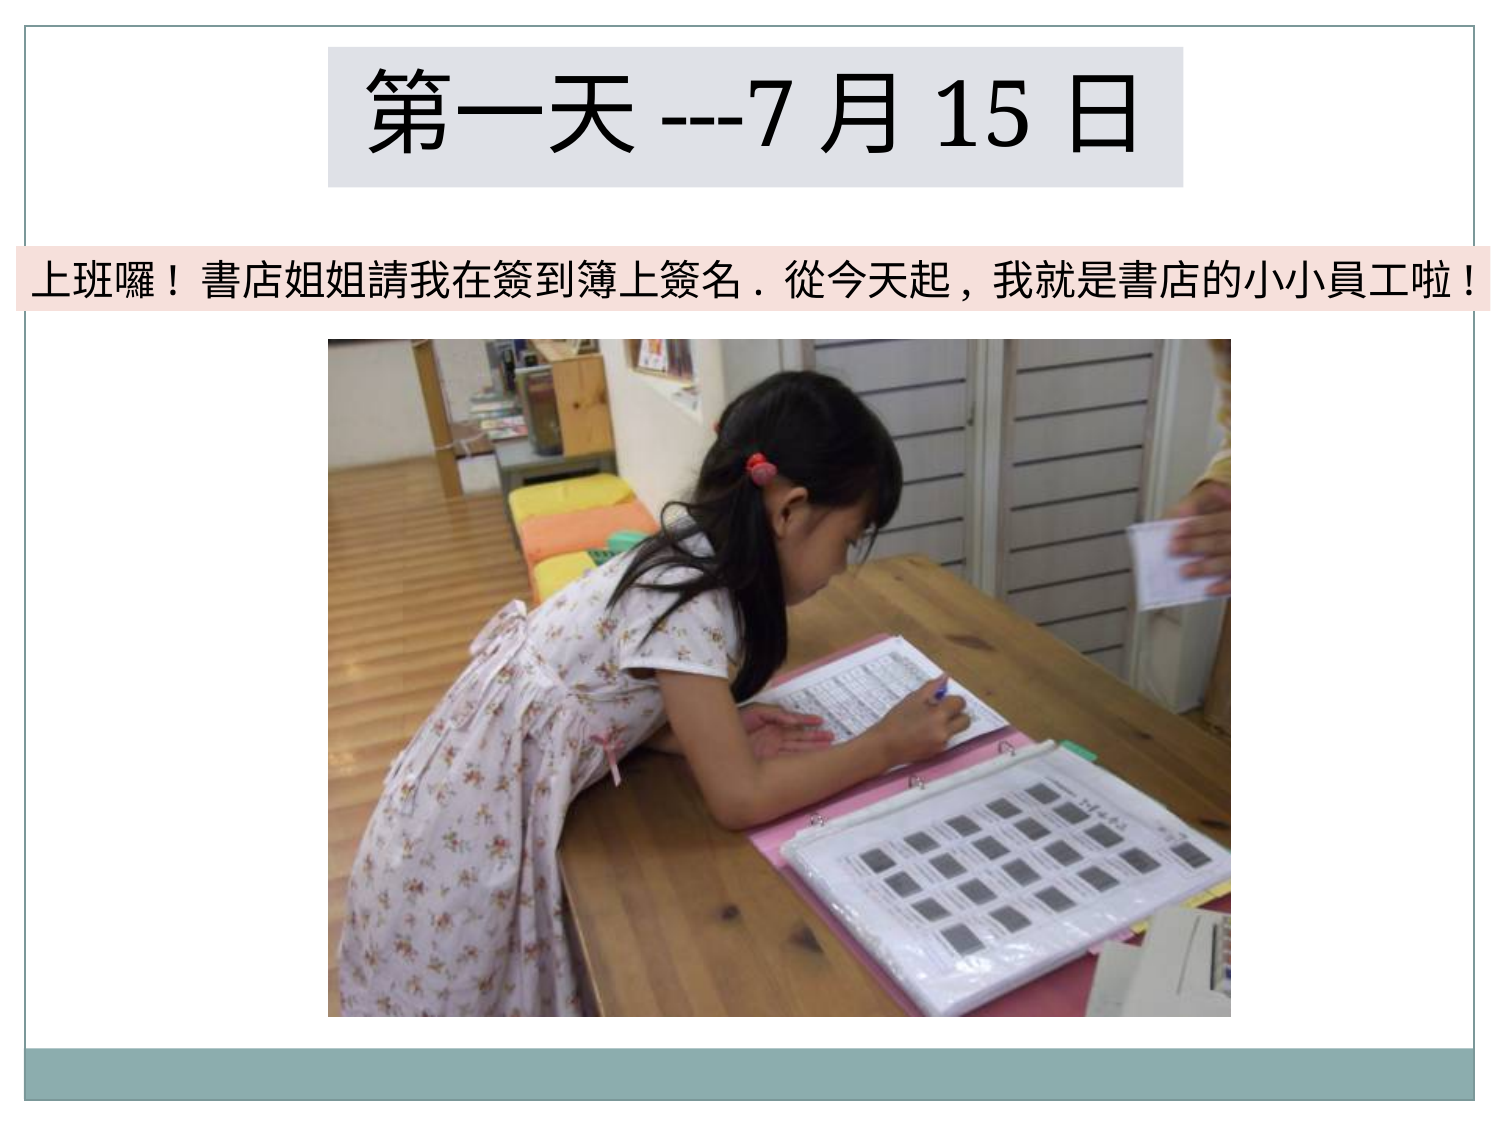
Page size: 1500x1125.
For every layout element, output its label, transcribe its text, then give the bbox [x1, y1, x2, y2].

text_box 上班囉! 書店姐姐請我在簽到簿上簽名. 從今天起, 我就是書店的小小員工啦! [16, 246, 1491, 311]
text_box 第一天---7月15日 [328, 46, 1184, 188]
picture [327, 339, 1231, 1017]
